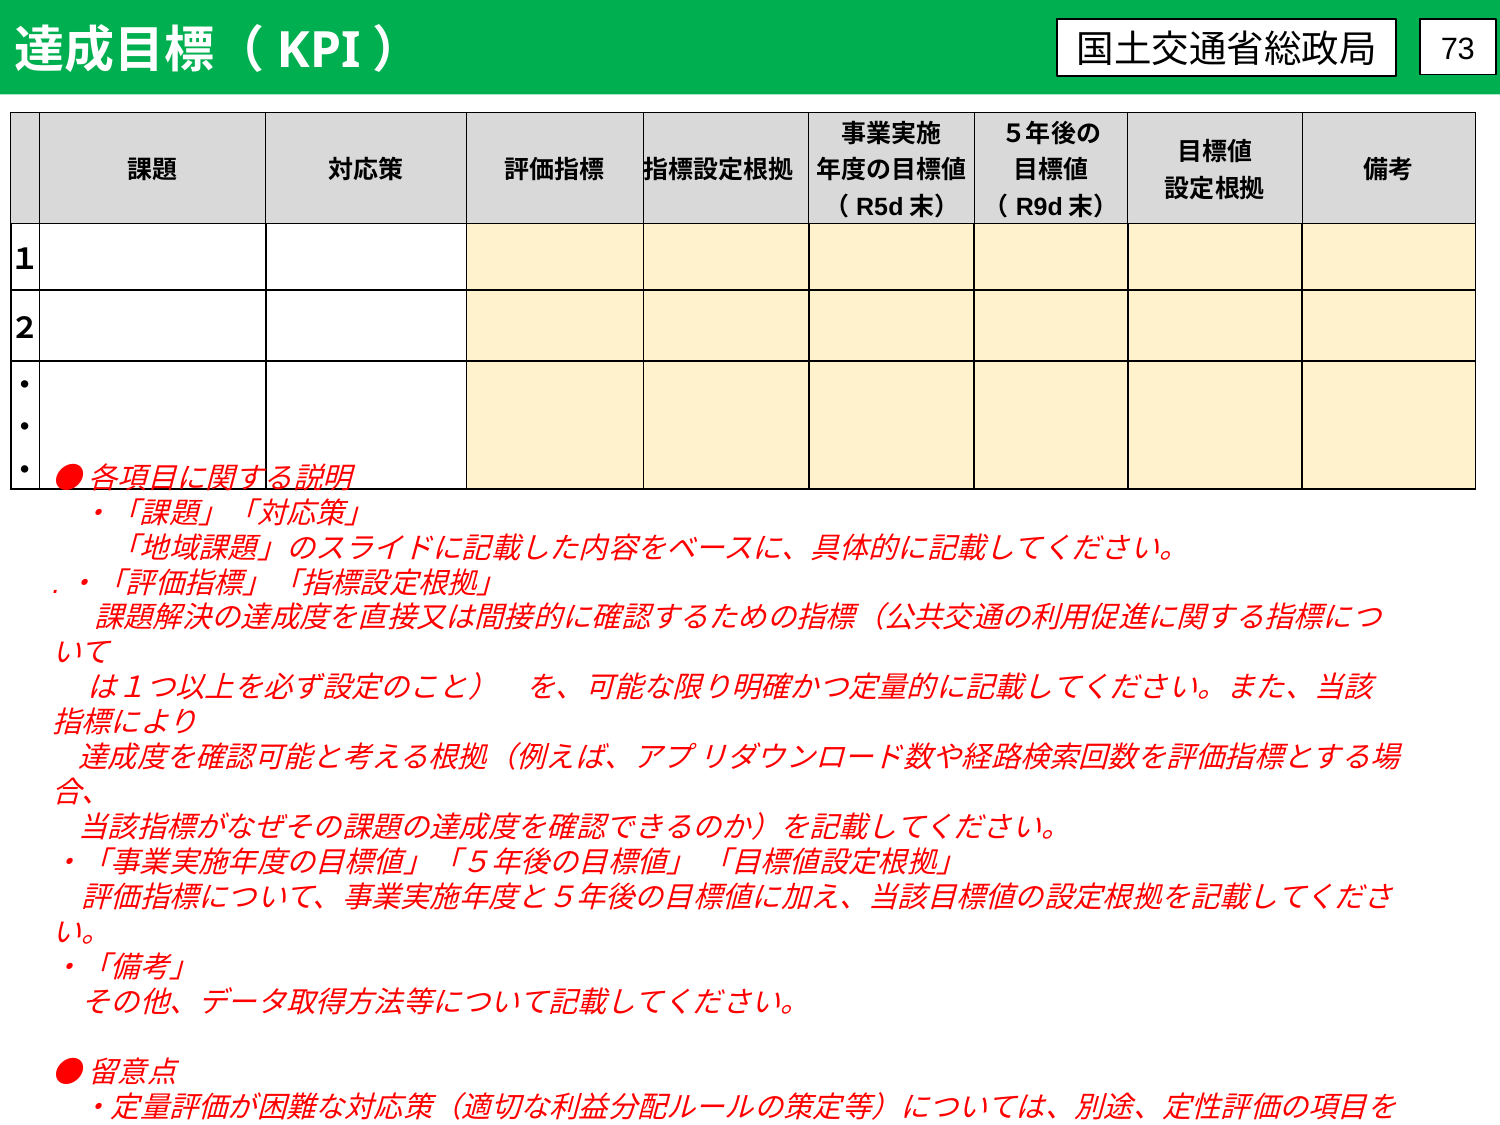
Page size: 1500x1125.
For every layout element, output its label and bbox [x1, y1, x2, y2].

table_cell [40, 291, 265, 360]
table_cell [267, 224, 466, 289]
table_header [1128, 113, 1302, 223]
table_cell [810, 224, 973, 289]
table_cell [40, 224, 265, 289]
table_cell [12, 291, 39, 360]
table_header [1303, 113, 1475, 223]
table_header [11, 113, 39, 223]
table_cell [1129, 362, 1301, 451]
table_cell [467, 362, 643, 451]
table_cell [644, 224, 808, 289]
table_cell [975, 291, 1127, 360]
table_cell [40, 362, 265, 451]
table_cell [975, 362, 1127, 451]
table_cell [644, 362, 808, 451]
text_box [37, 451, 1417, 1125]
table_header [40, 113, 265, 223]
table_header [975, 113, 1127, 223]
table_cell [1303, 291, 1475, 360]
table_cell [644, 291, 808, 360]
table_cell [267, 291, 466, 360]
text_box [0, 0, 1500, 160]
table_cell [12, 224, 39, 289]
table_header [809, 113, 974, 223]
table_cell [1303, 362, 1475, 488]
table_cell [12, 362, 39, 488]
table_cell [467, 291, 643, 360]
table_cell [810, 362, 973, 451]
table_cell [810, 291, 973, 360]
table_cell [467, 224, 643, 289]
table_cell [975, 224, 1127, 289]
table_header [467, 113, 643, 223]
table_cell [1303, 224, 1475, 289]
table_cell [1129, 224, 1301, 289]
table_header [266, 113, 466, 223]
table_cell [267, 362, 466, 451]
table_cell [1129, 291, 1301, 360]
table_header [644, 113, 808, 223]
